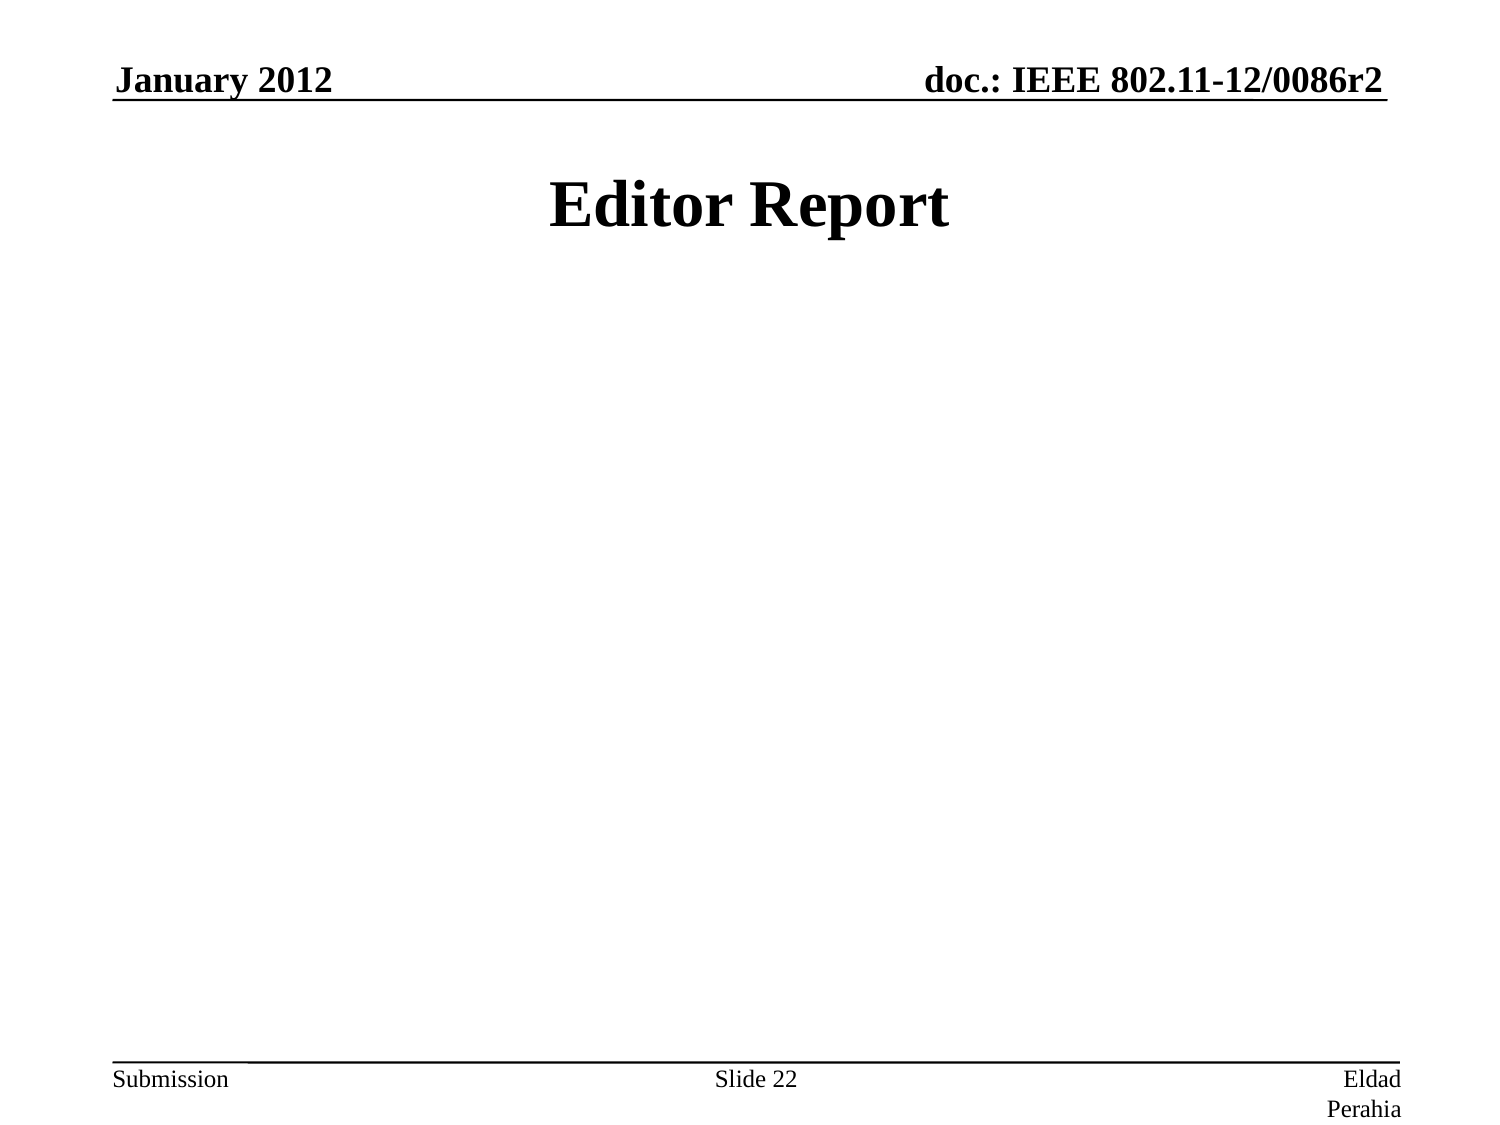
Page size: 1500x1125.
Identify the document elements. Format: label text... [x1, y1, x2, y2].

slide_number Slide 22 [712, 1061, 800, 1093]
text_box January 2012 [115, 54, 334, 100]
footer Eldad Perahia, Intel Corporation [1324, 1061, 1402, 1093]
title Editor Report [112, 112, 1388, 288]
